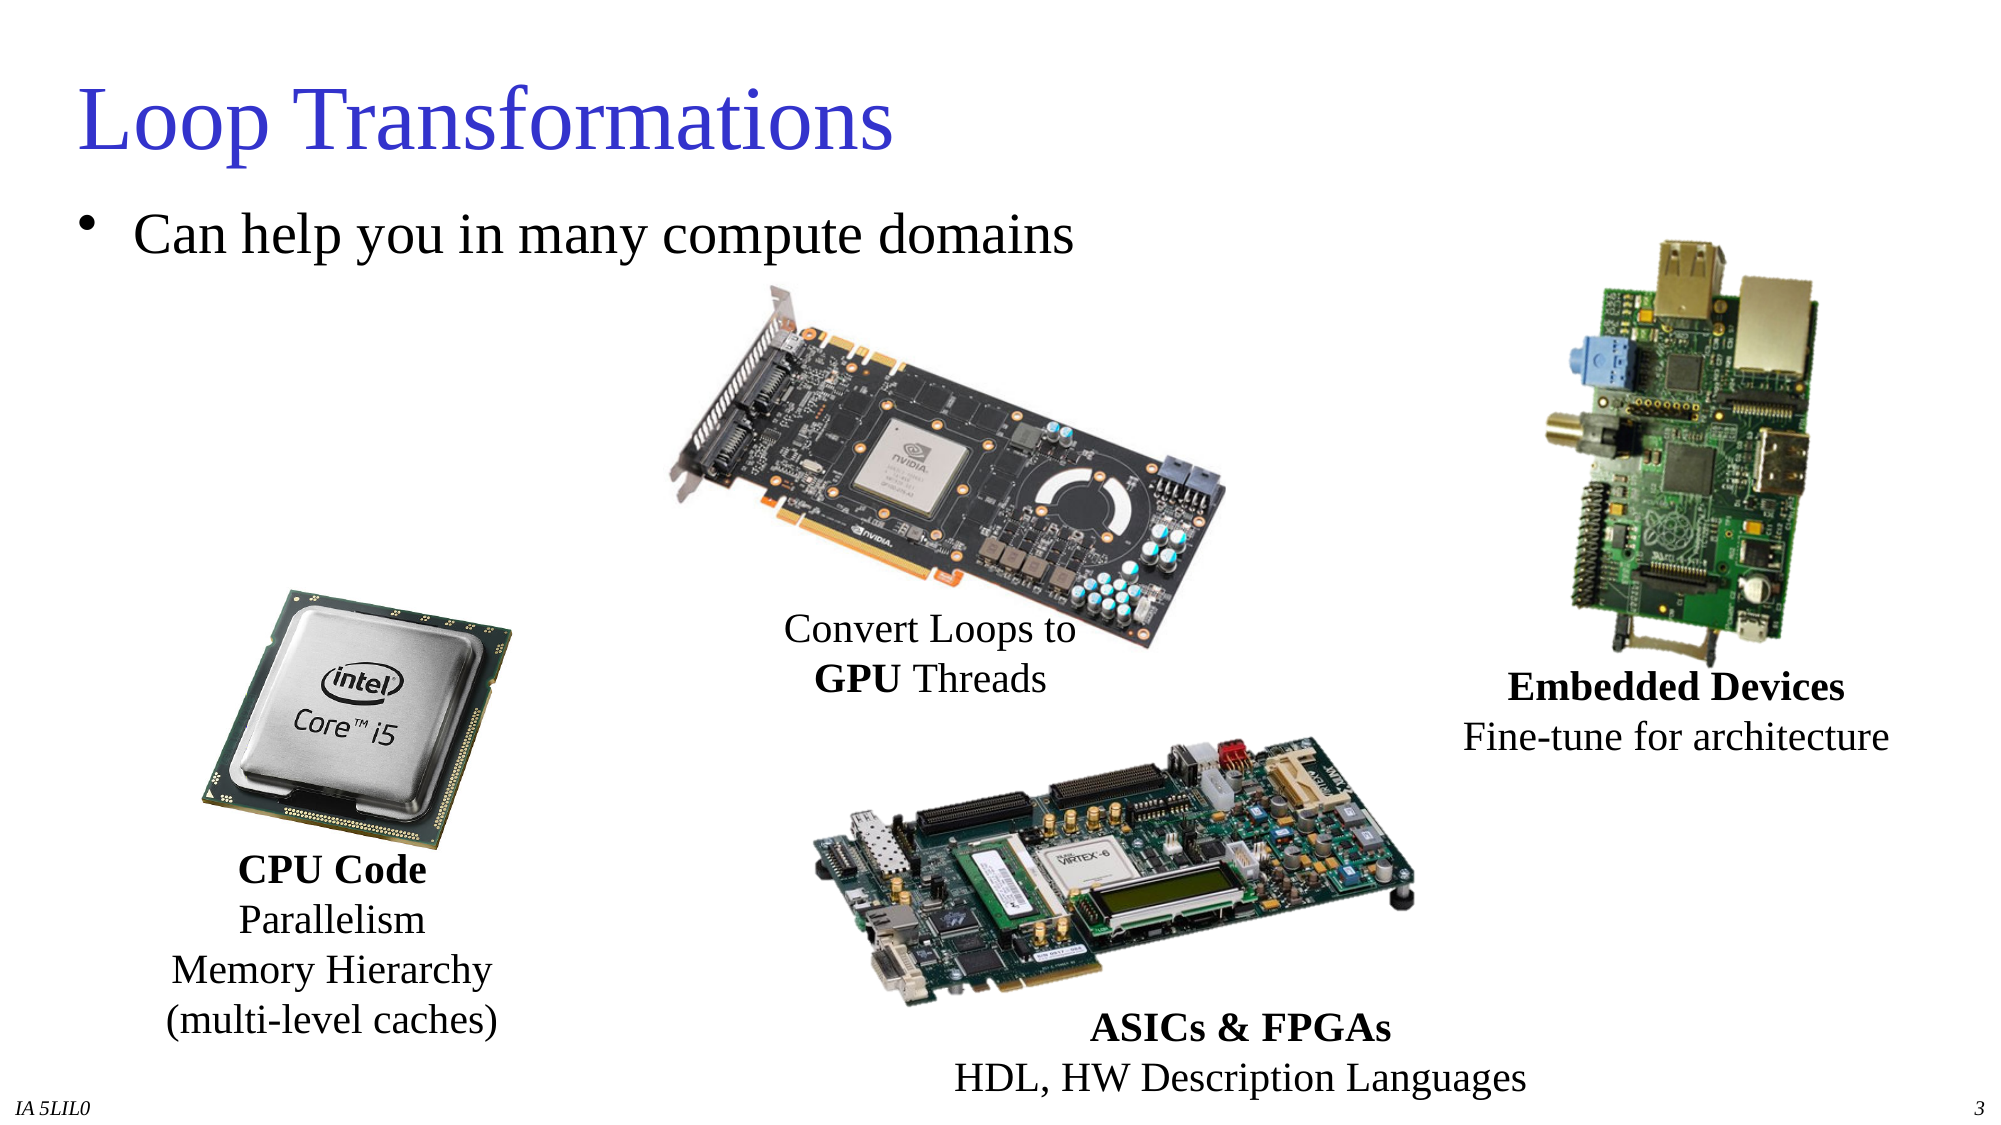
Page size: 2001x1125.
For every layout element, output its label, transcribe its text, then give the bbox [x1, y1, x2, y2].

picture [812, 732, 1421, 1013]
title Loop Transformations [62, 37, 1934, 187]
slide_number 3 [1583, 1087, 2000, 1125]
text_box Embedded Devices Fine-tune for architecture [1448, 651, 1906, 767]
list Can help you in many compute domains [62, 187, 1934, 1063]
slide_number IA 5LIL0 [0, 1087, 417, 1125]
text_box Convert Loops to GPU Threads [769, 665, 1092, 709]
text_box ASICs & FPGAs HDL, HW Description Languages [939, 992, 1543, 1107]
text_box CPU Code Parallelism Memory Hierarchy (multi-level caches) [150, 834, 514, 1050]
picture [199, 587, 514, 853]
picture [662, 274, 1226, 656]
picture [1463, 200, 1915, 651]
